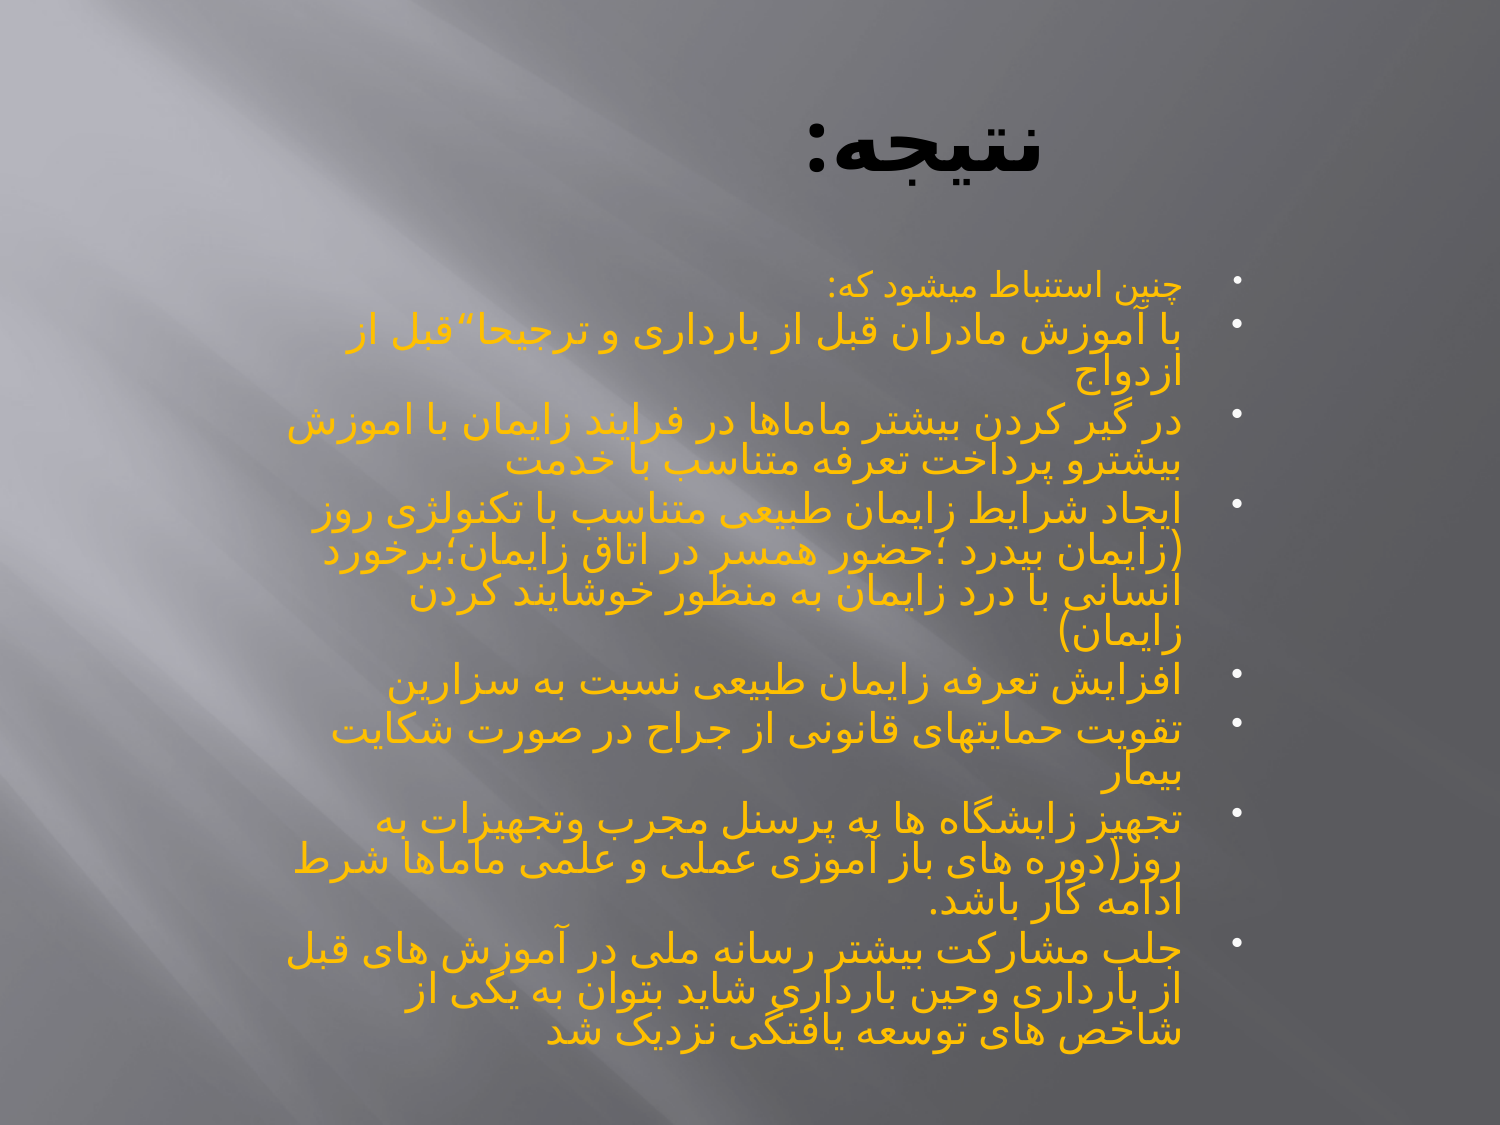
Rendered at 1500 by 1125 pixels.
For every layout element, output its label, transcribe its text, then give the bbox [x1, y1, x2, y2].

title نتیجه: [399, 37, 1450, 238]
list چنین استنباط میشود که: با آموزش مادران قبل از بارداری و ترجیحا“قبل از ازدواج در گیر کردن بیشتر ماماها در فرایند زایمان با اموزش بیشترو پرداخت تعرفه متناسب با خدمت ایجاد شرایط زایمان طبیعی متناسب با تکنولژی روز (زایمان بیدرد ؛حضور همسر در اتاق زایمان؛برخورد انسانی با درد زایمان به منظور خوشایند کردن زایمان) افزایش تعرفه زایمان طبیعی نسبت به سزارین تقویت حمایتهای قانونی از جراح در صورت شکایت بیمار تجهیز زایشگاه ها به پرسنل مجرب وتجهیزات به روز(دوره های باز آموزی عملی و علمی ماماها شرط ادامه کار باشد. جلب مشارکت بیشتر رسانه ملی در آموزش های قبل از بارداری وحین بارداری شاید بتوان به یکی از شاخص های توسعه یافتگی نزدیک شد [262, 262, 1275, 1063]
